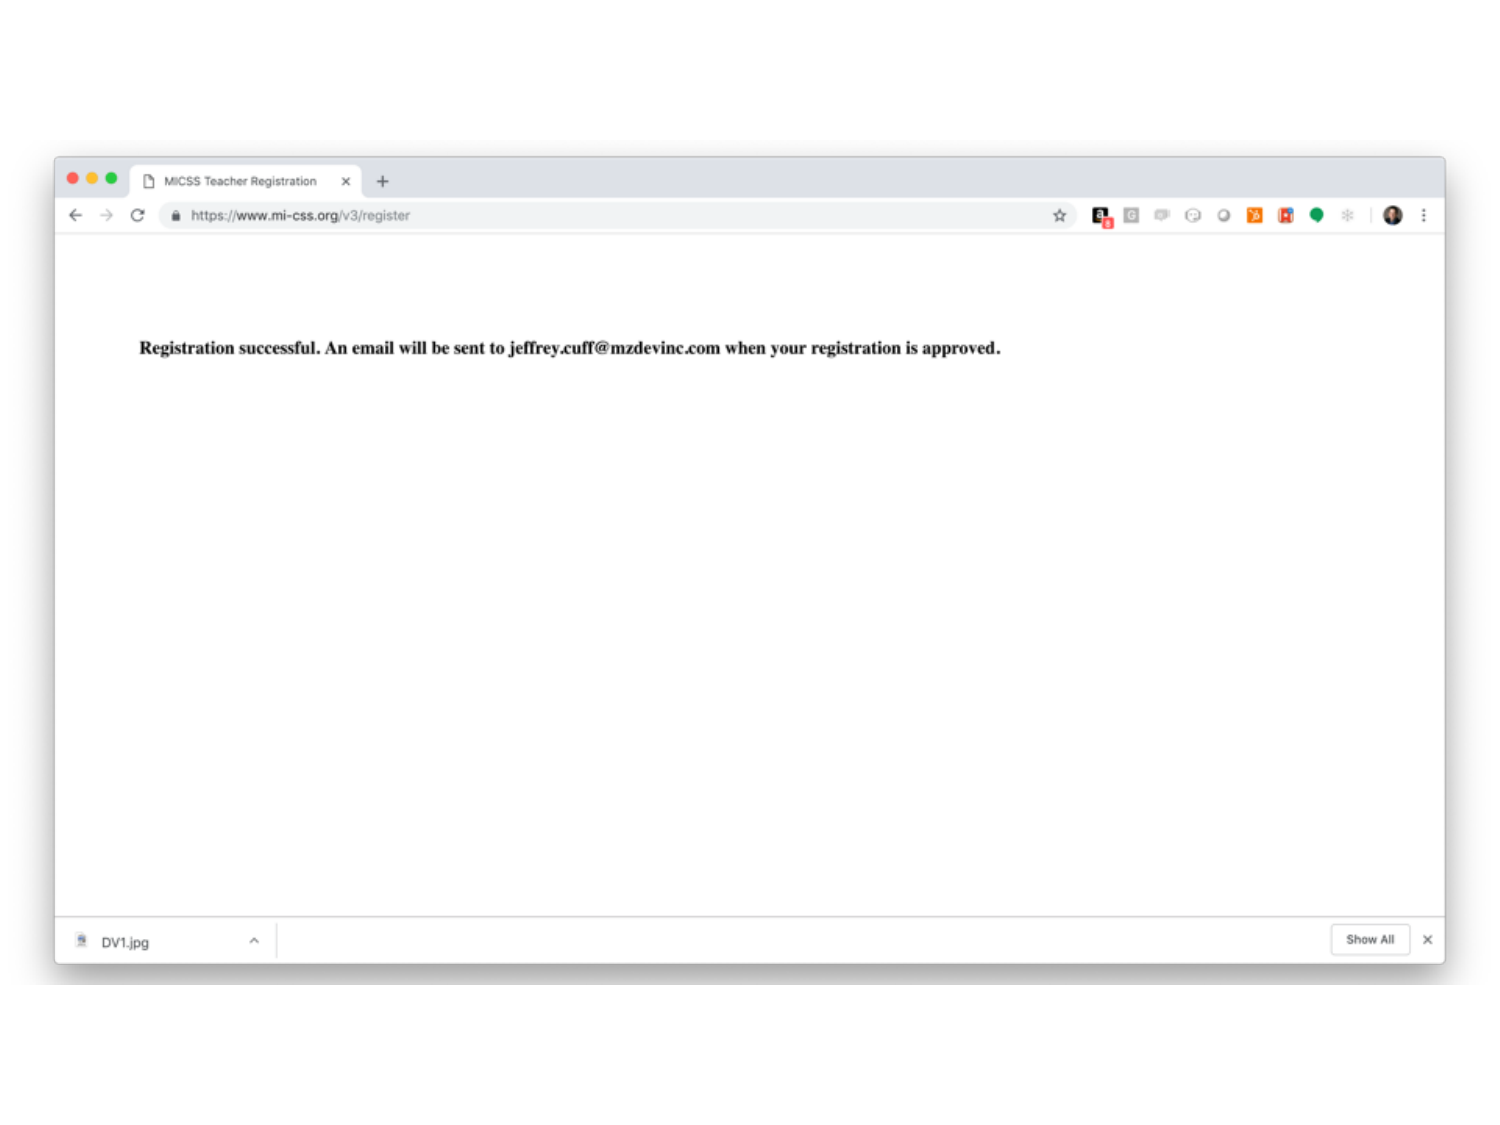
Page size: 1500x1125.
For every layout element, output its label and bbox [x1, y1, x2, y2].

picture [0, 140, 1500, 985]
